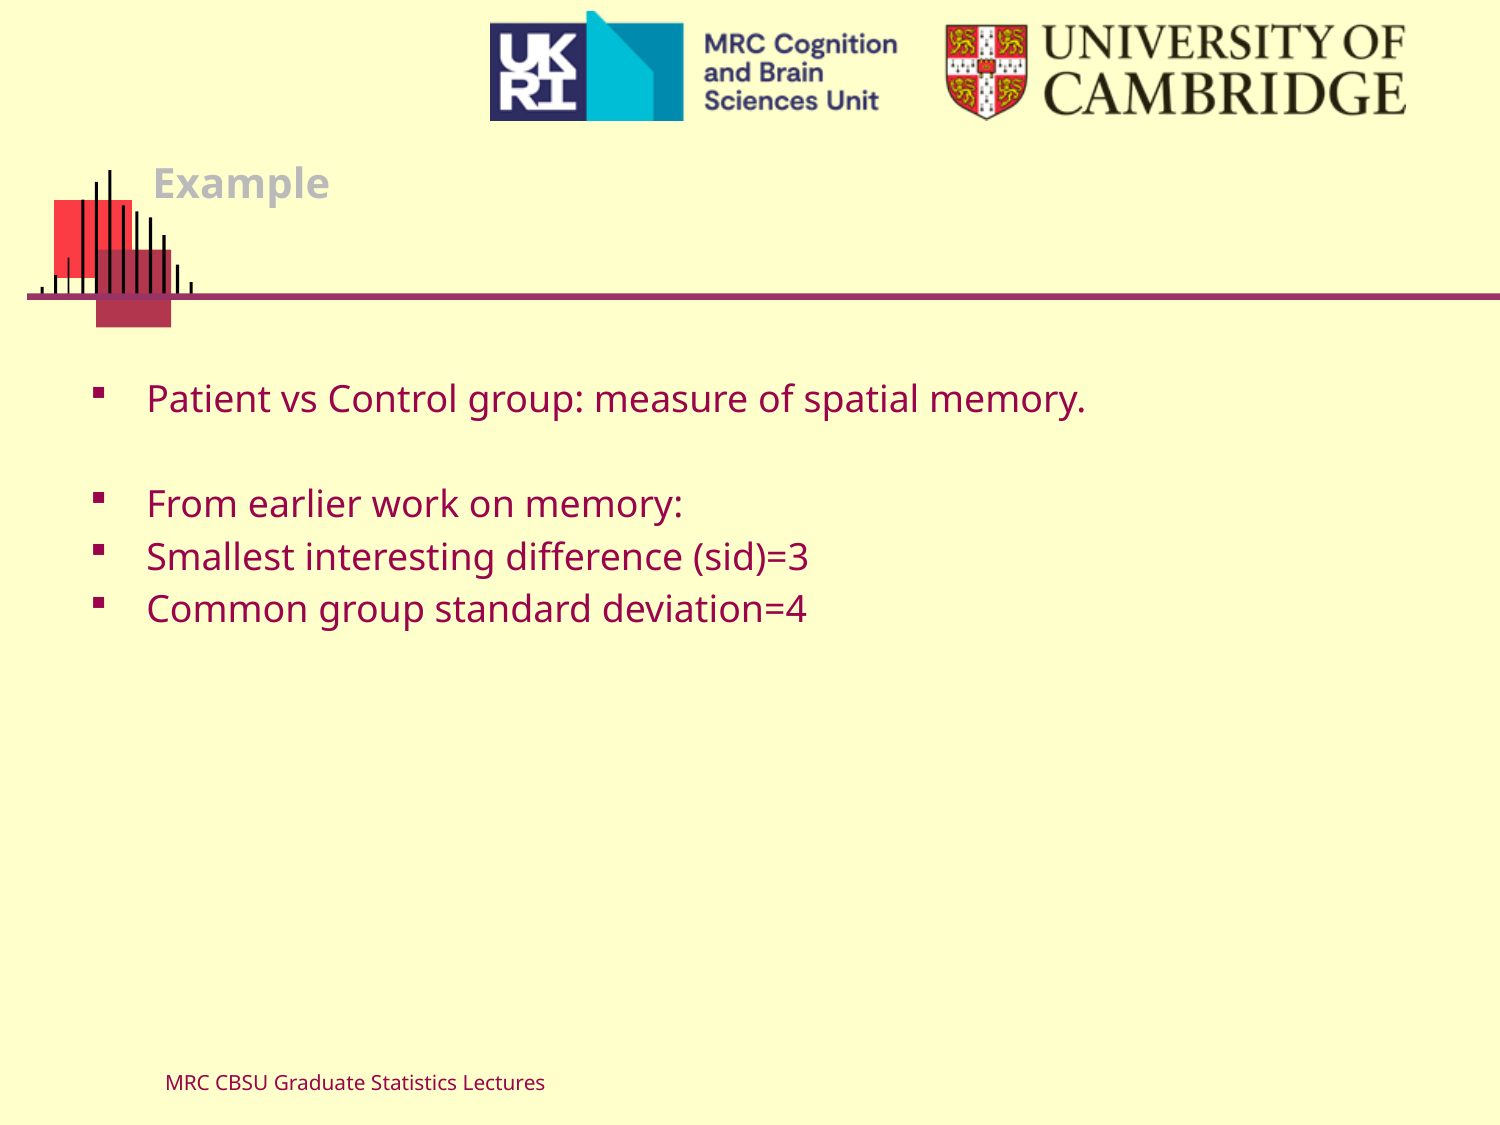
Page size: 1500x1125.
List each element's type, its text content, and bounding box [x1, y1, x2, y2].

footer MRC CBSU Graduate Statistics Lectures [149, 1062, 988, 1101]
list Patient vs Control group: measure of spatial memory. From earlier work on memory: Smallest interesting difference (sid)=3 Common group standard deviation=4 [75, 262, 1425, 1038]
picture [490, 11, 1406, 121]
title Example [137, 137, 988, 233]
